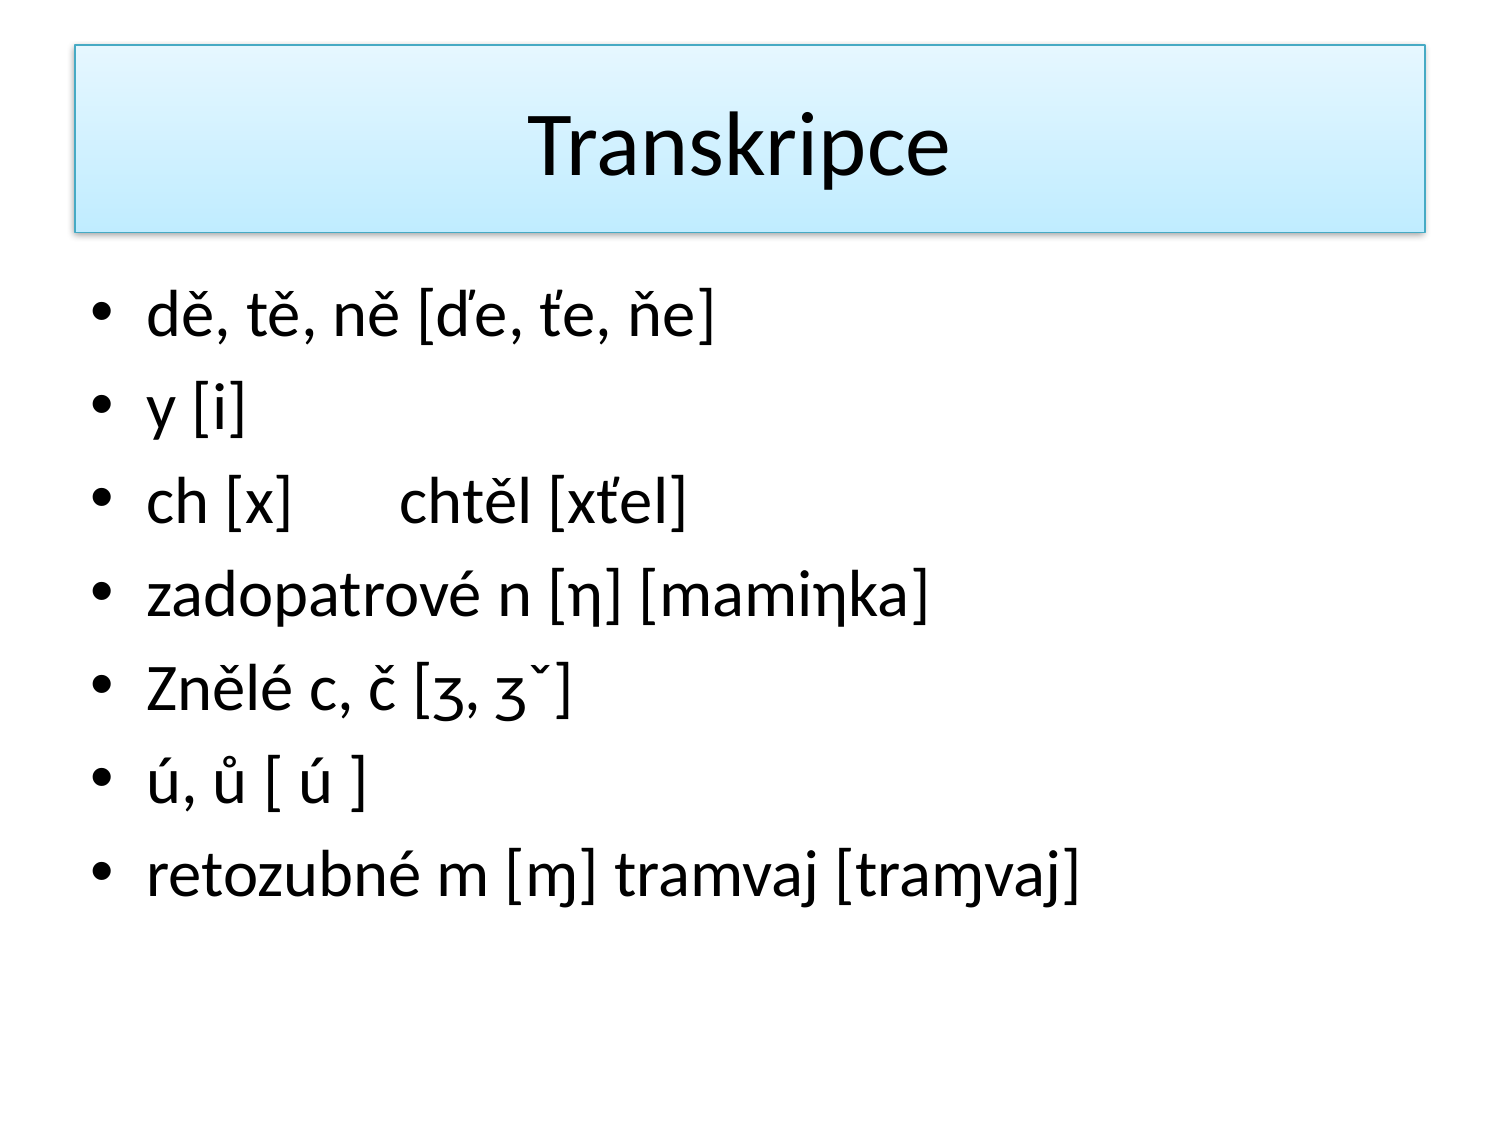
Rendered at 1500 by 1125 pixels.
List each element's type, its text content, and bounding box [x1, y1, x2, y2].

title Transkripce [74, 44, 1426, 233]
list dě, tě, ně [ďe, ťe, ňe] y [i] ch [x] chtěl [xťel] zadopatrové n [η] [mamiηka] Znělé c, č [ʒ, ʒˇ] ú, ů [ ú ] retozubné m [ɱ] tramvaj [traɱvaj] [75, 262, 1425, 1005]
